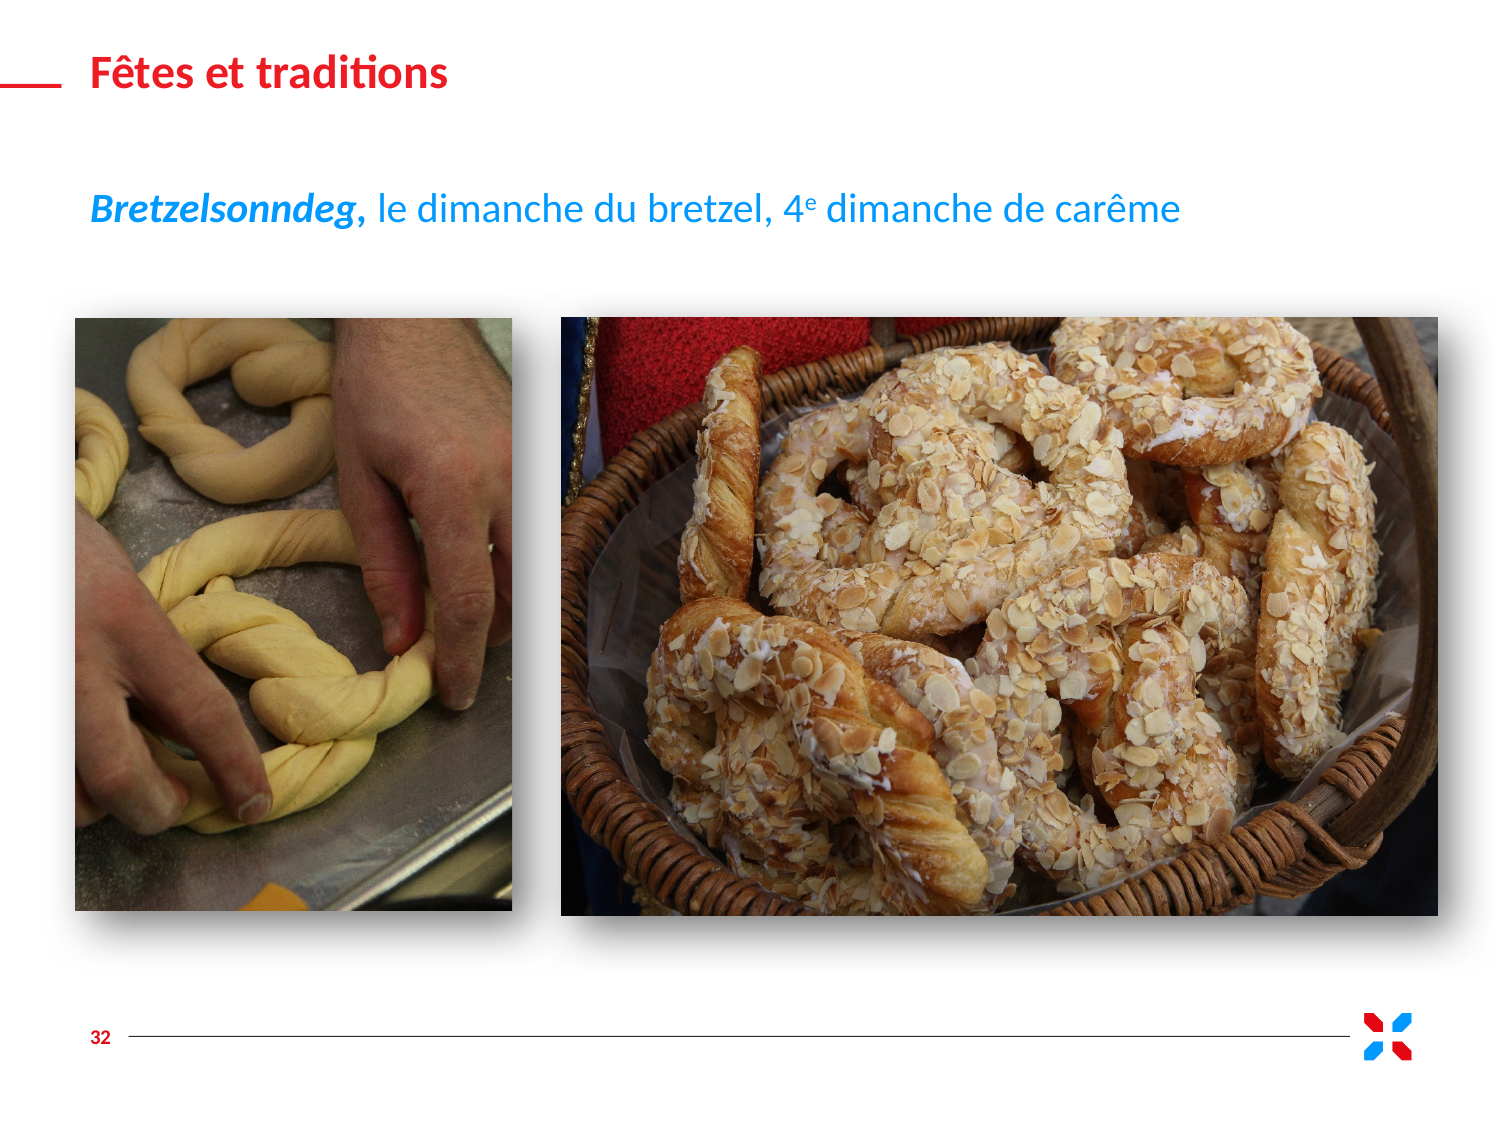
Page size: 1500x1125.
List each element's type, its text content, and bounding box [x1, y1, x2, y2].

picture [0, 0, 1500, 1125]
list Fêtes et traditions [75, 53, 1415, 133]
list Bretzelsonndeg, le dimanche du bretzel, 4e dimanche de carême [75, 185, 1437, 238]
